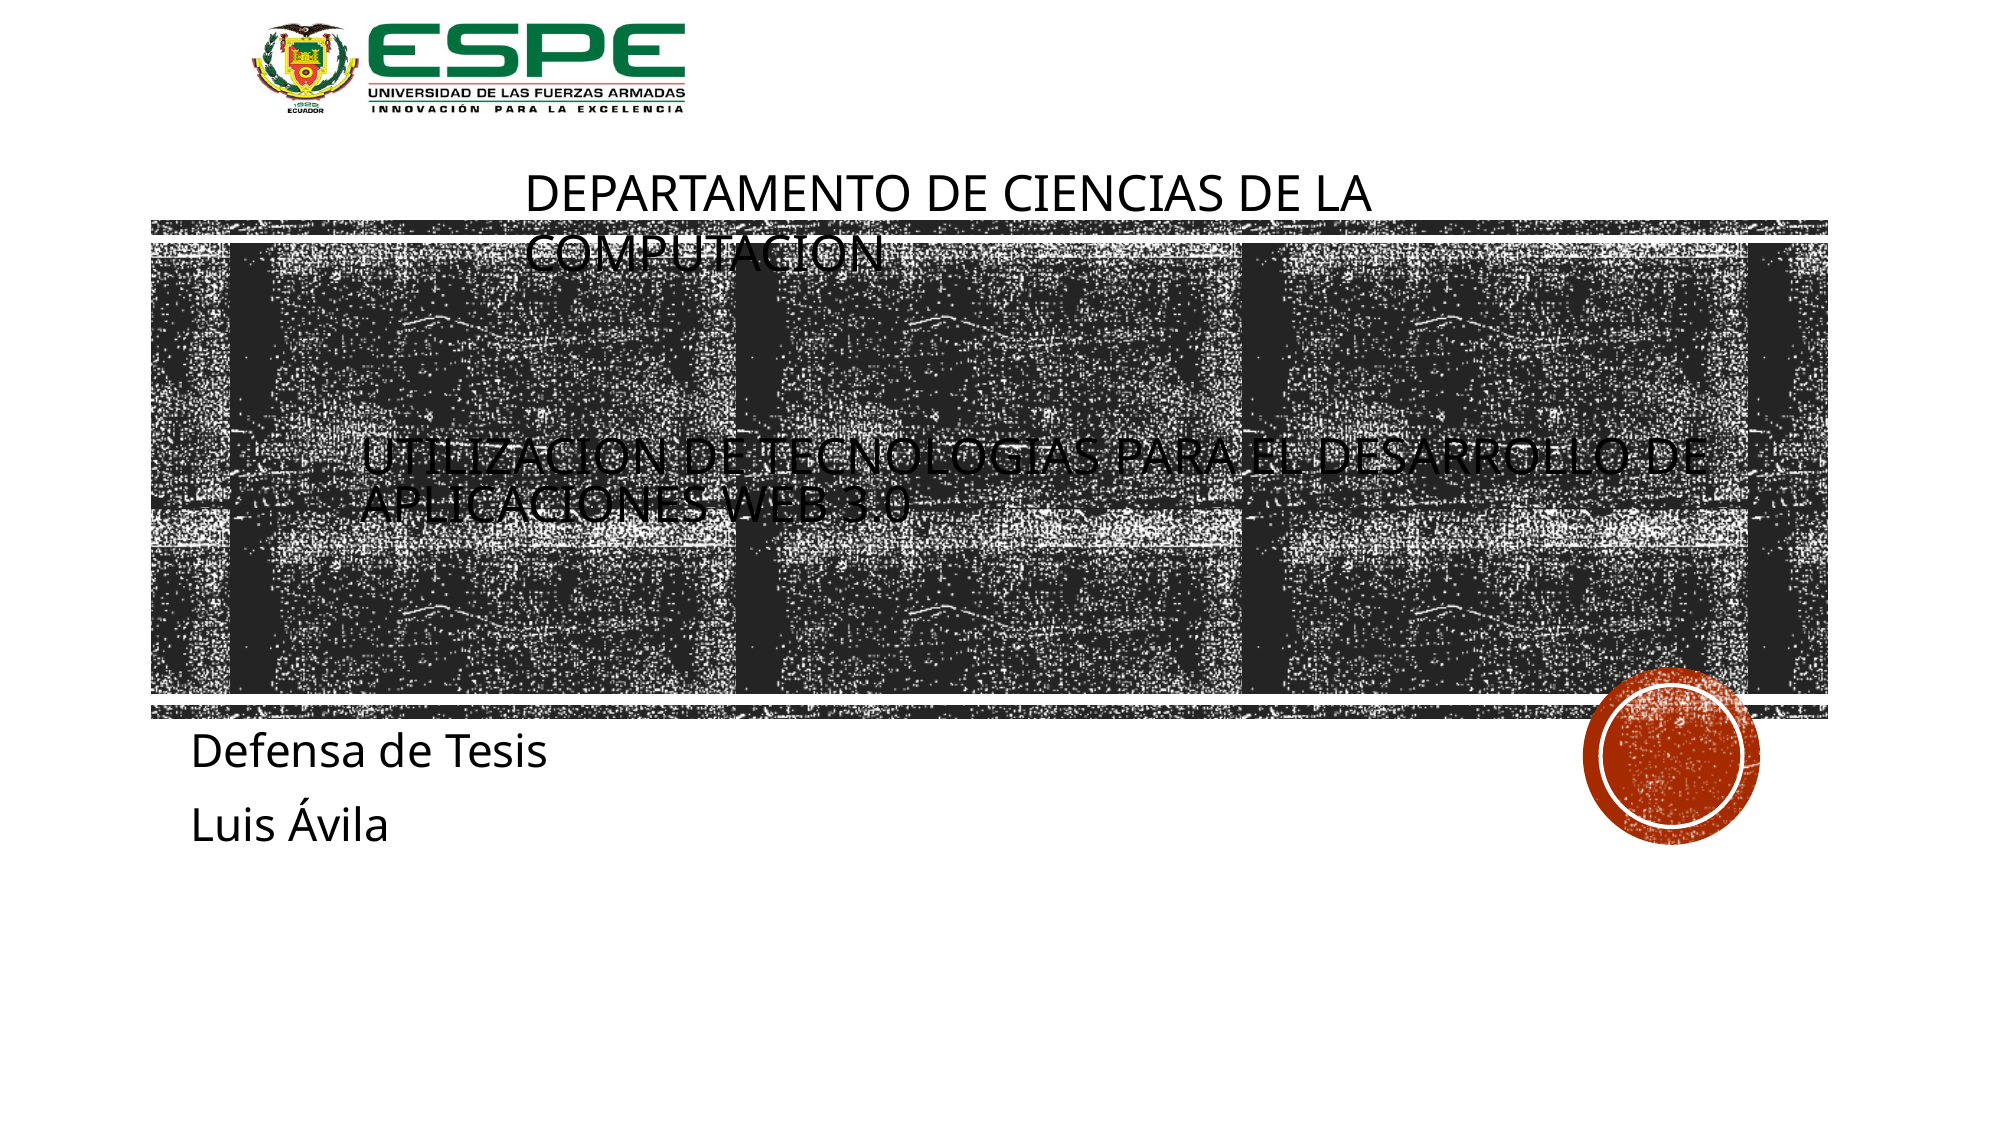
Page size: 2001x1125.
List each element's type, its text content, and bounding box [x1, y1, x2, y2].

subtitle Defensa de Tesis Luis Ávila [175, 720, 1470, 896]
text_box Departamento de ciencias de la computacion [509, 154, 1494, 290]
title UTILIZACION DE TECNOLOGIAS PARA EL DESARROLLO DE APLICACIONES WEB 3.0 [345, 234, 1808, 733]
picture [249, 15, 693, 118]
